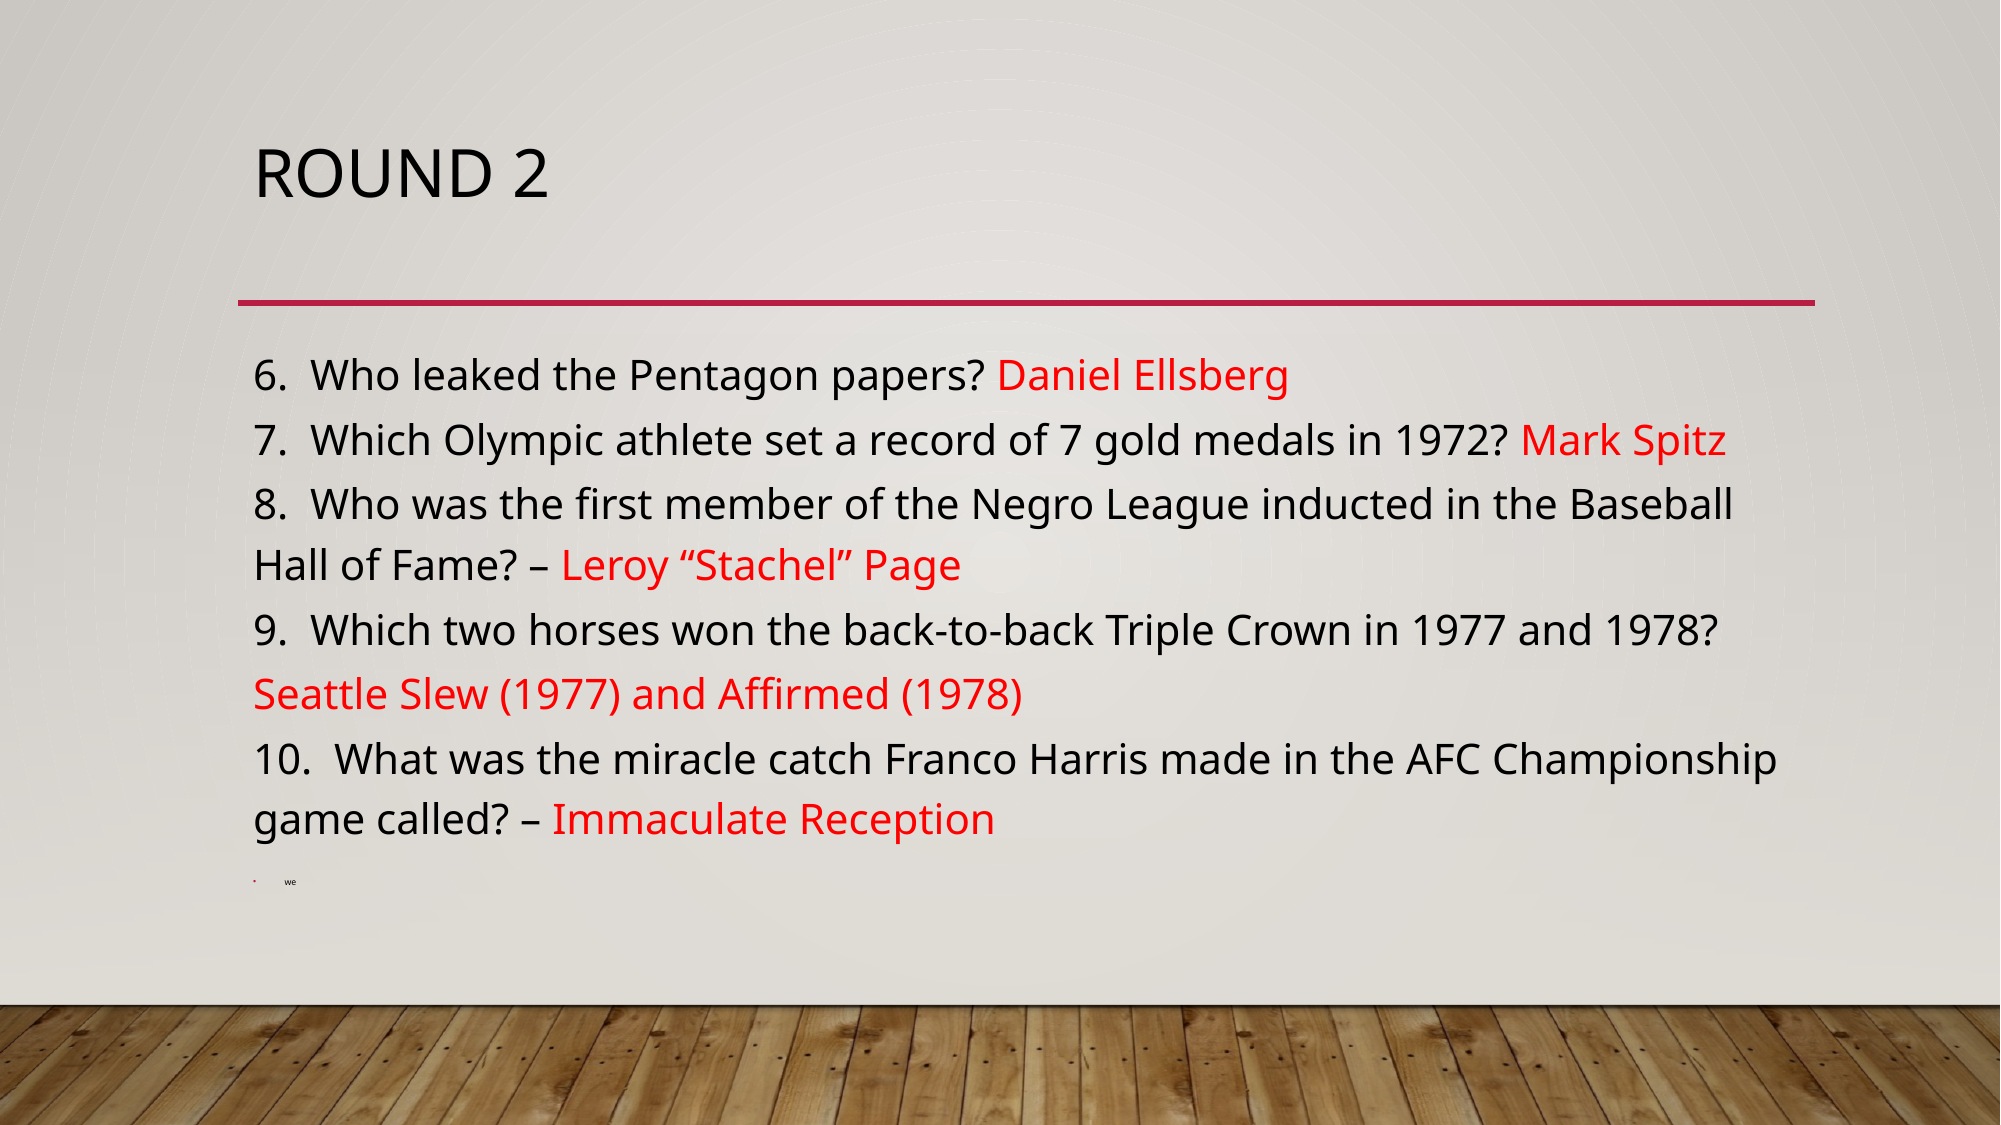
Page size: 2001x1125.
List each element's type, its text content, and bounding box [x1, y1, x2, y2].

title Round 2 [238, 131, 1814, 305]
picture [0, 1005, 2000, 1125]
list 6. Who leaked the Pentagon papers? Daniel Ellsberg 7. Which Olympic athlete set a record of 7 gold medals in 1972? Mark Spitz 8. Who was the first member of the Negro League inducted in the Baseball Hall of Fame? – Leroy “Stachel” Page 9. Which two horses won the back-to-back Triple Crown in 1977 and 1978? Seattle Slew (1977) and Affirmed (1978) 10. What was the miracle catch Franco Harris made in the AFC Championship game called? – Immaculate Reception we [238, 330, 1814, 933]
